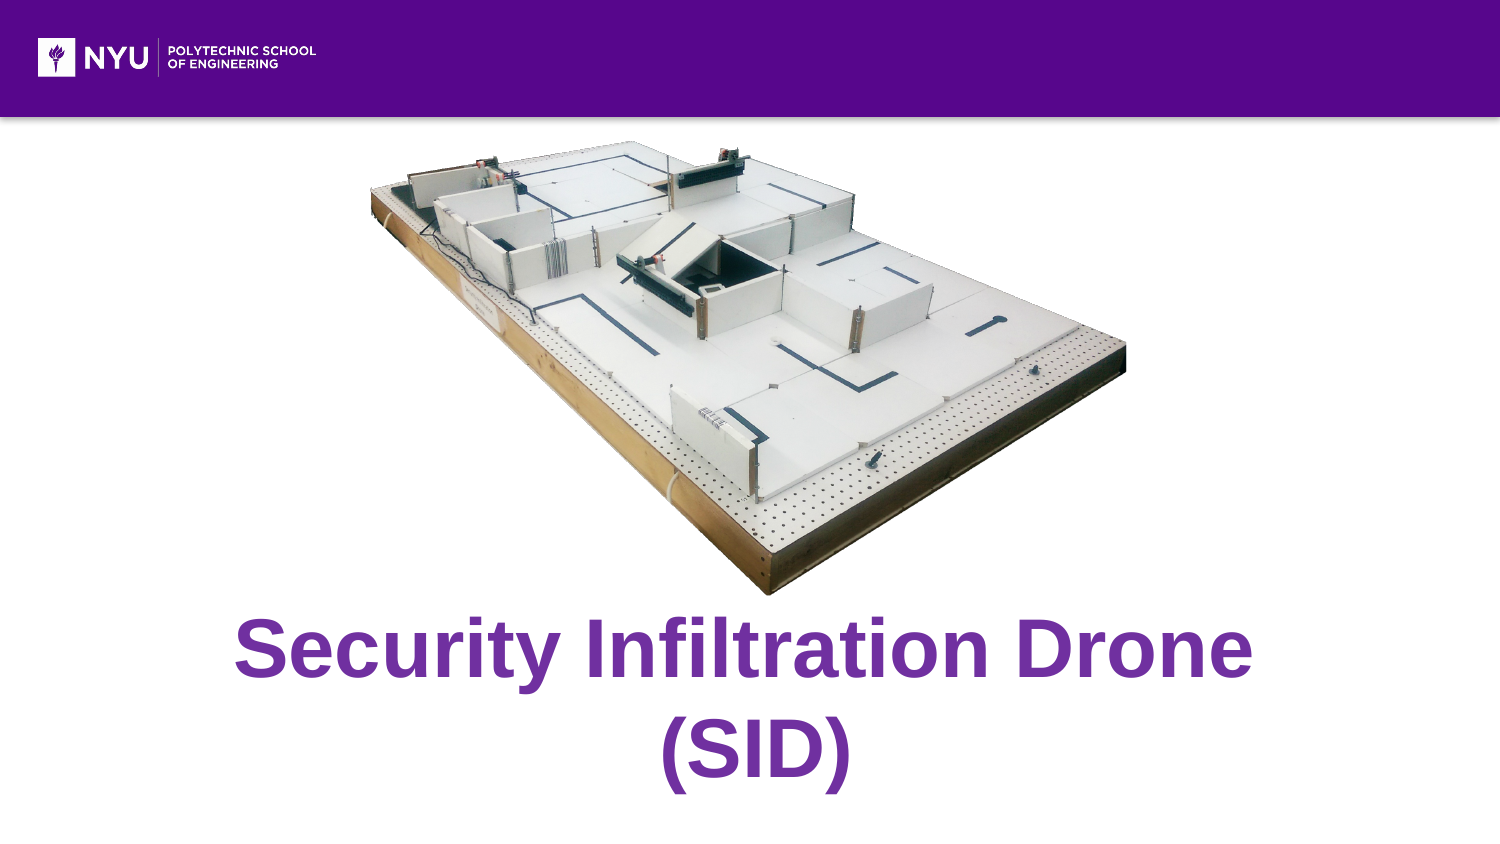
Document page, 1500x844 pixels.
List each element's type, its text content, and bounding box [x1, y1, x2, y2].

picture [356, 125, 1144, 615]
picture [38, 38, 316, 77]
text_box Security Infiltration Drone (SID) [87, 587, 1425, 844]
